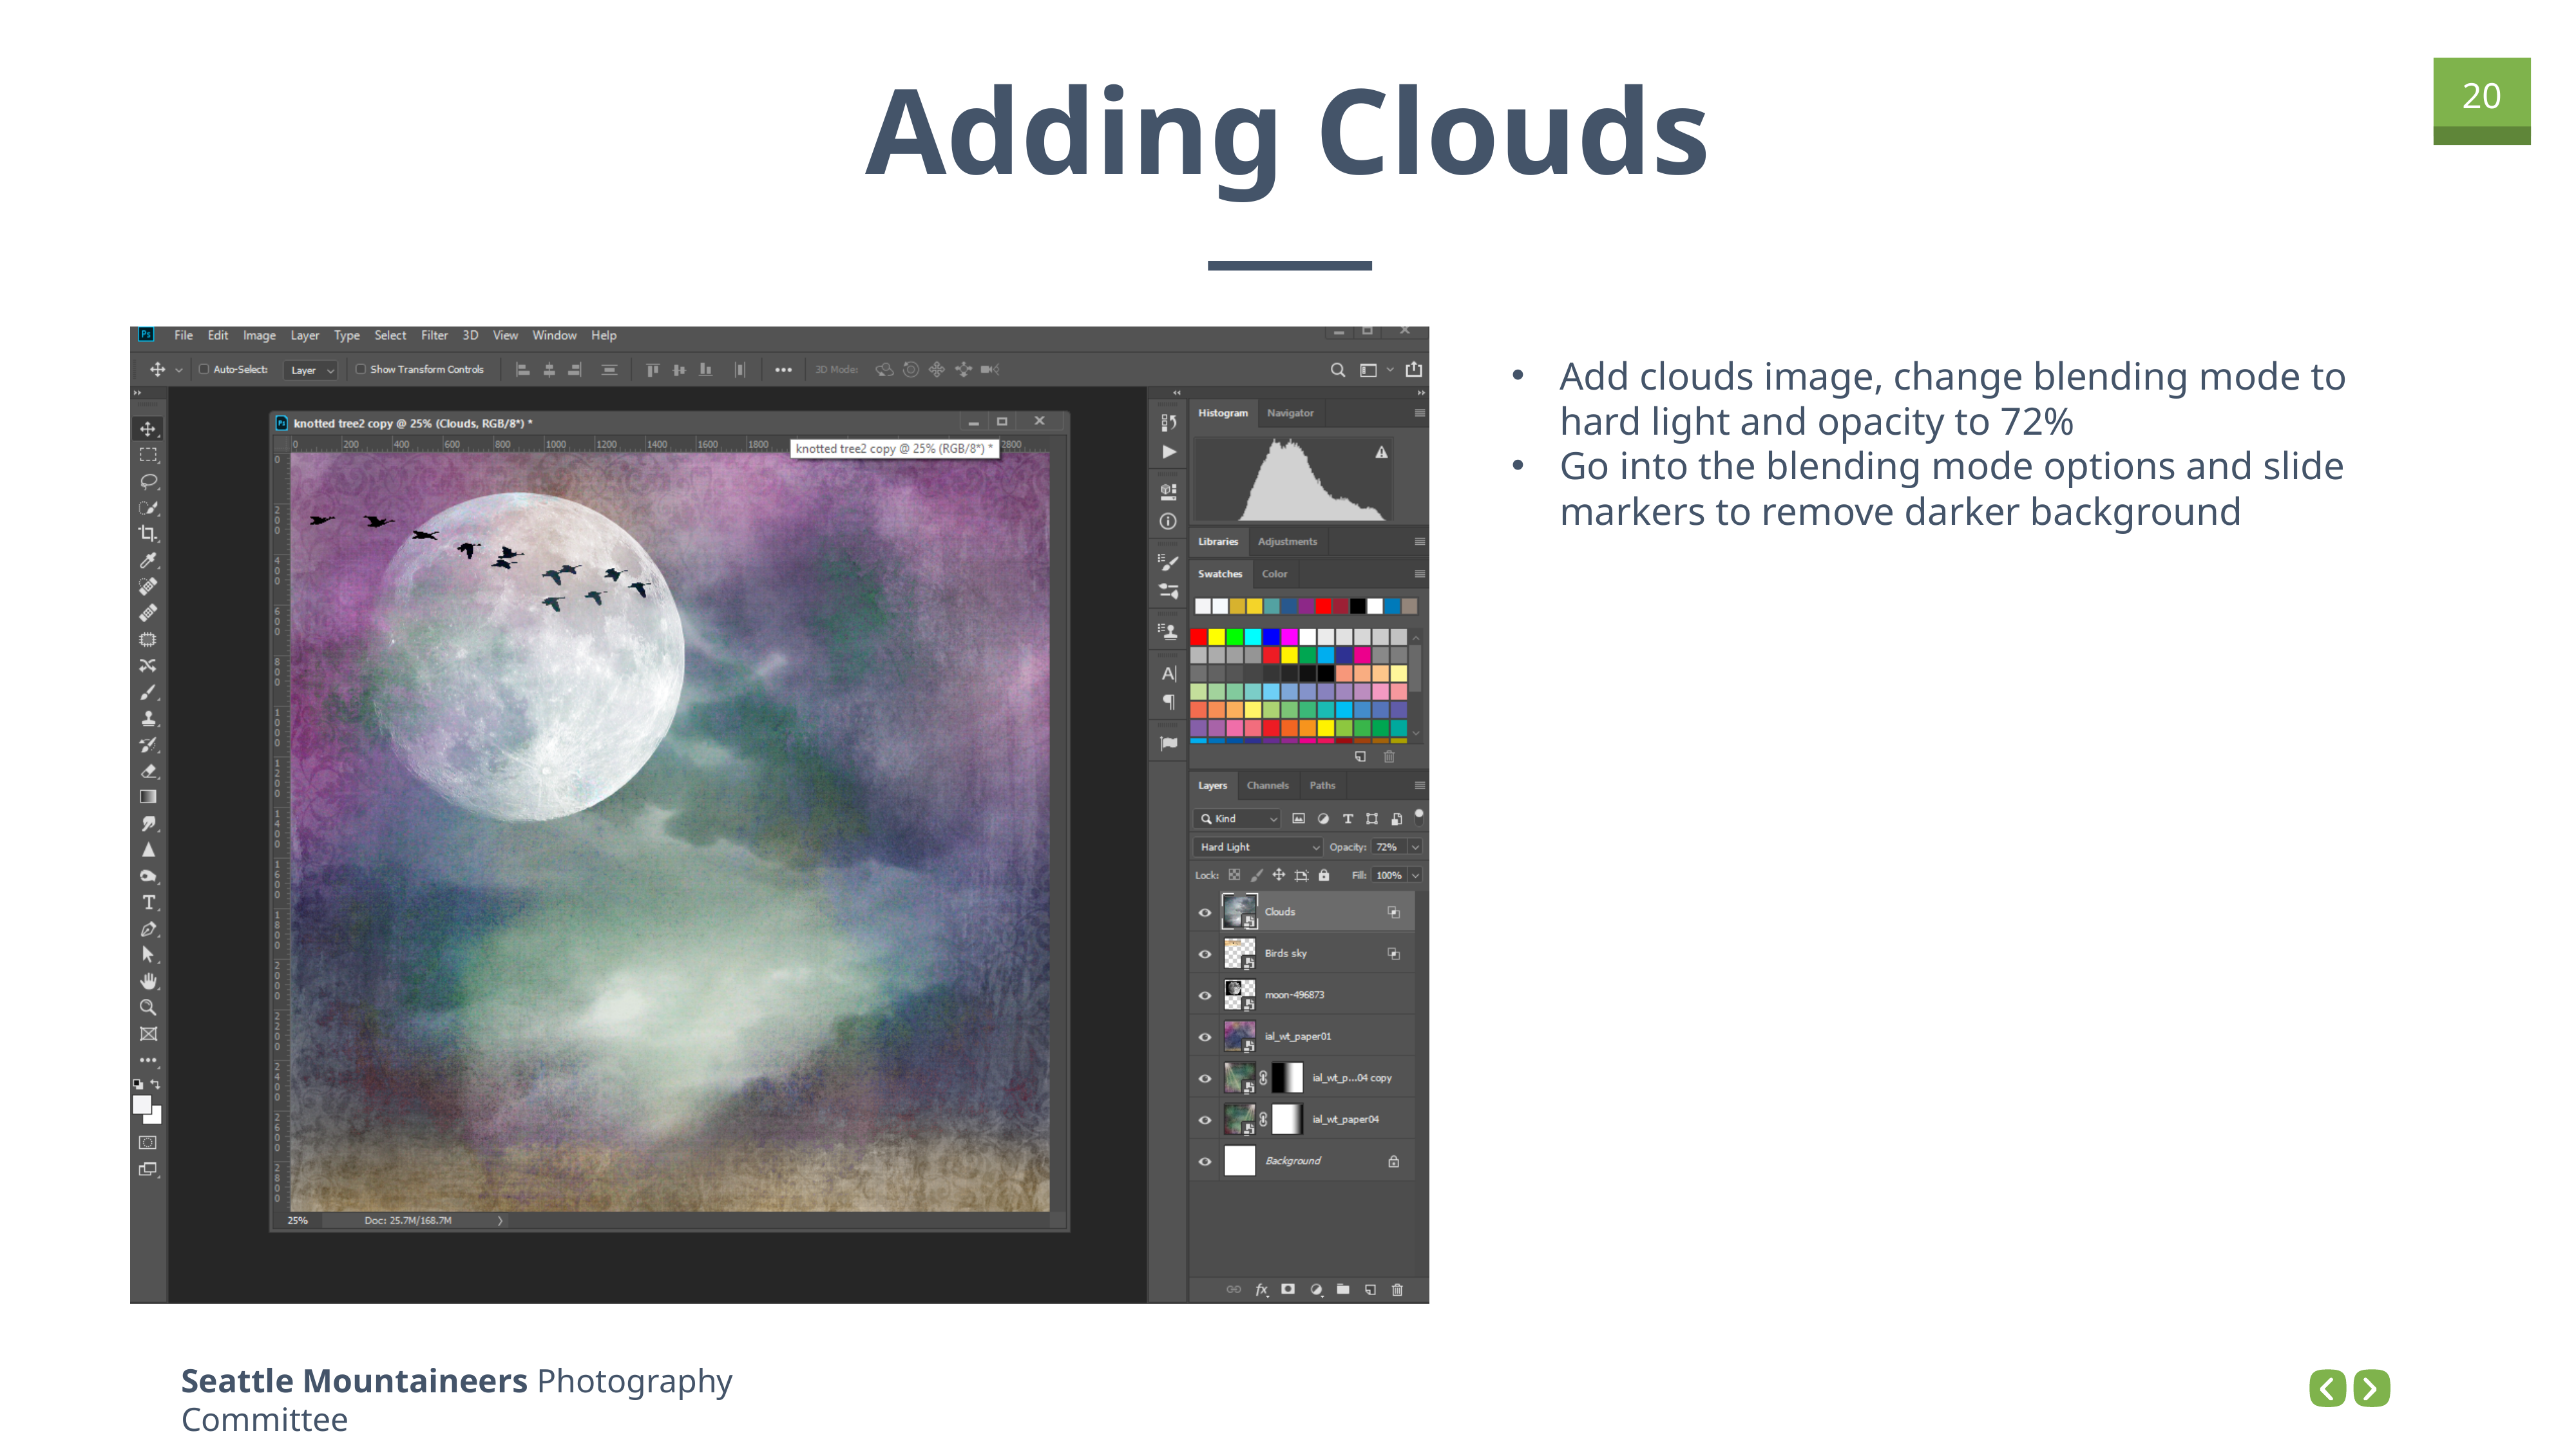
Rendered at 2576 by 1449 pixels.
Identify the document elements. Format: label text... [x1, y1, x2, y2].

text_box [609, 51, 1967, 271]
picture [130, 327, 1429, 1304]
text_box Add clouds image, change blending mode to hard light and opacity to 72% Go into the blending mode options and slide markers to remove darker background [1485, 339, 2389, 1279]
picture [140, 328, 152, 339]
